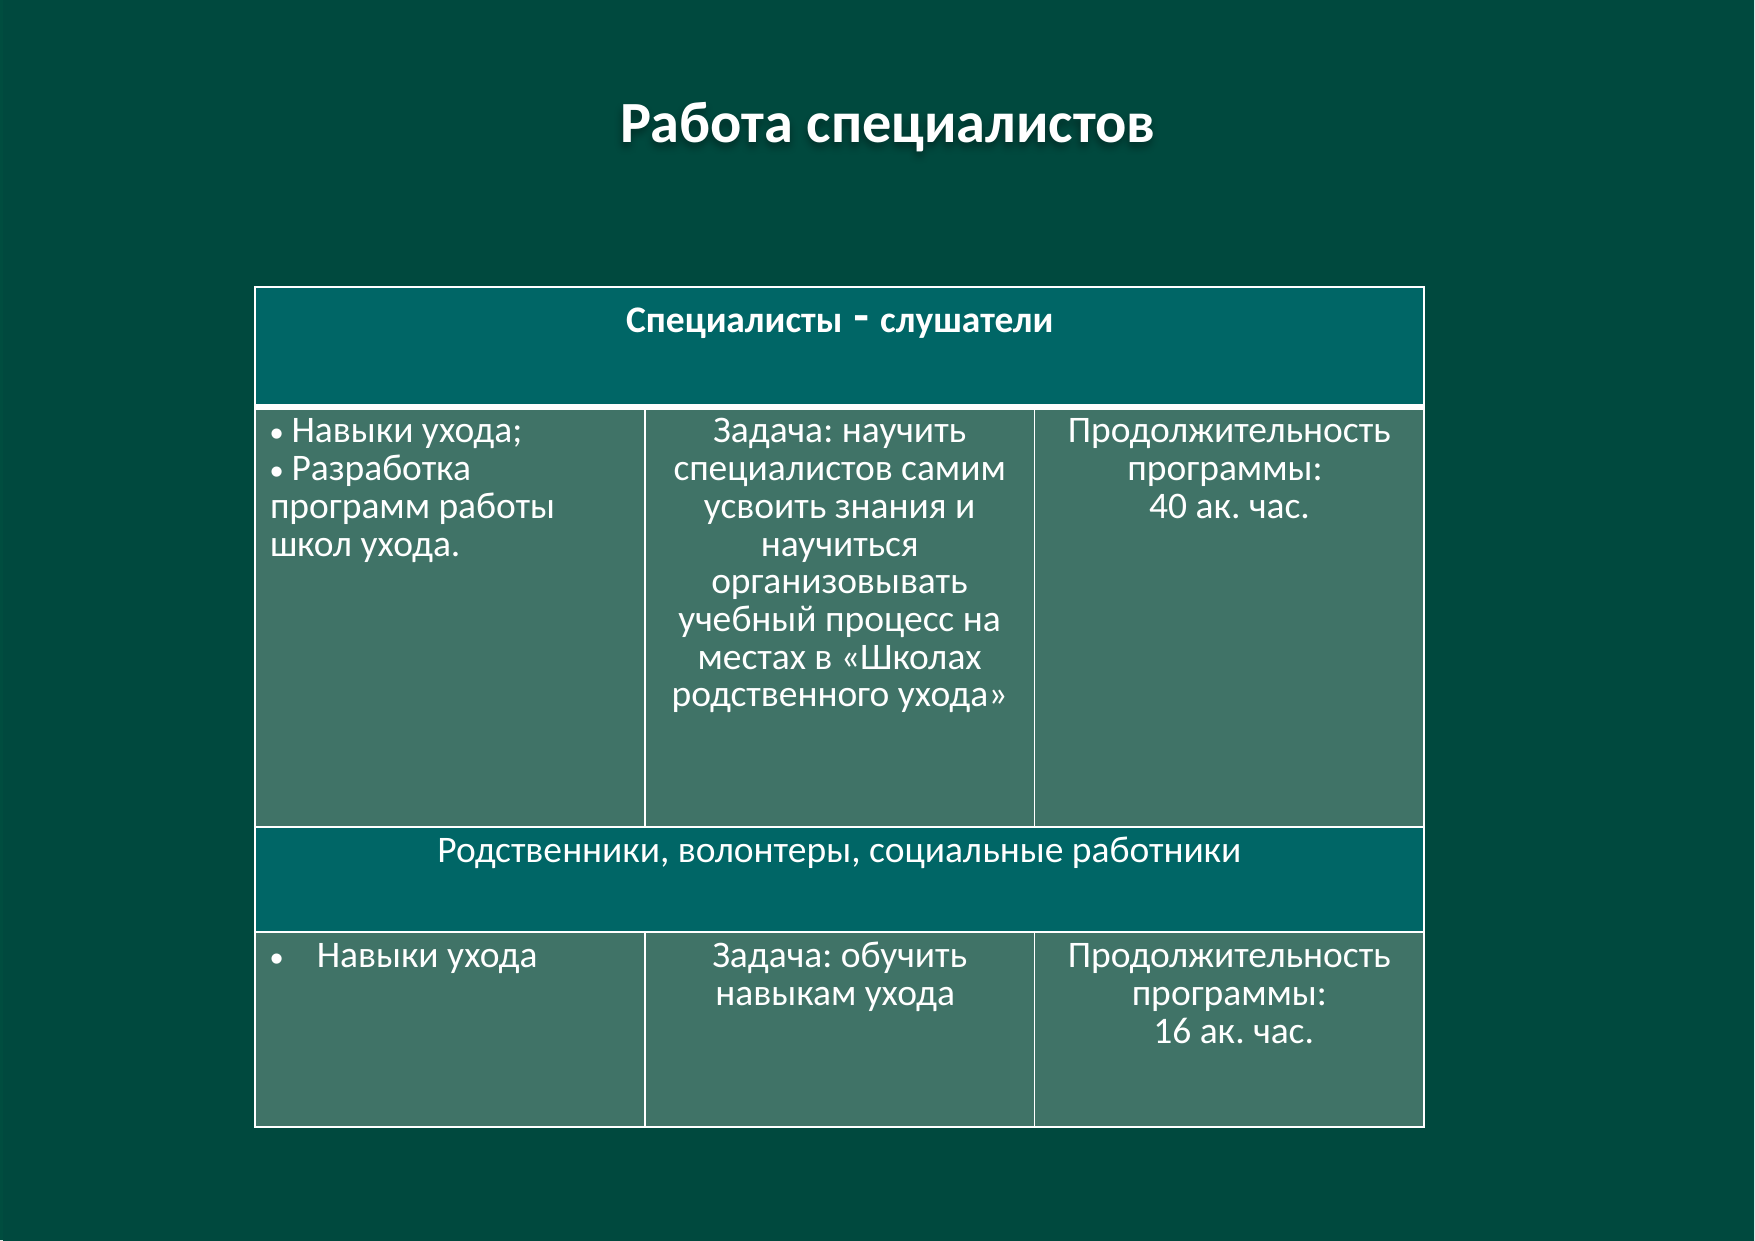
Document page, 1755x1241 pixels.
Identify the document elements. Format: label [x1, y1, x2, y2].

text_box [226, 157, 1397, 938]
picture [3, 0, 1755, 1241]
